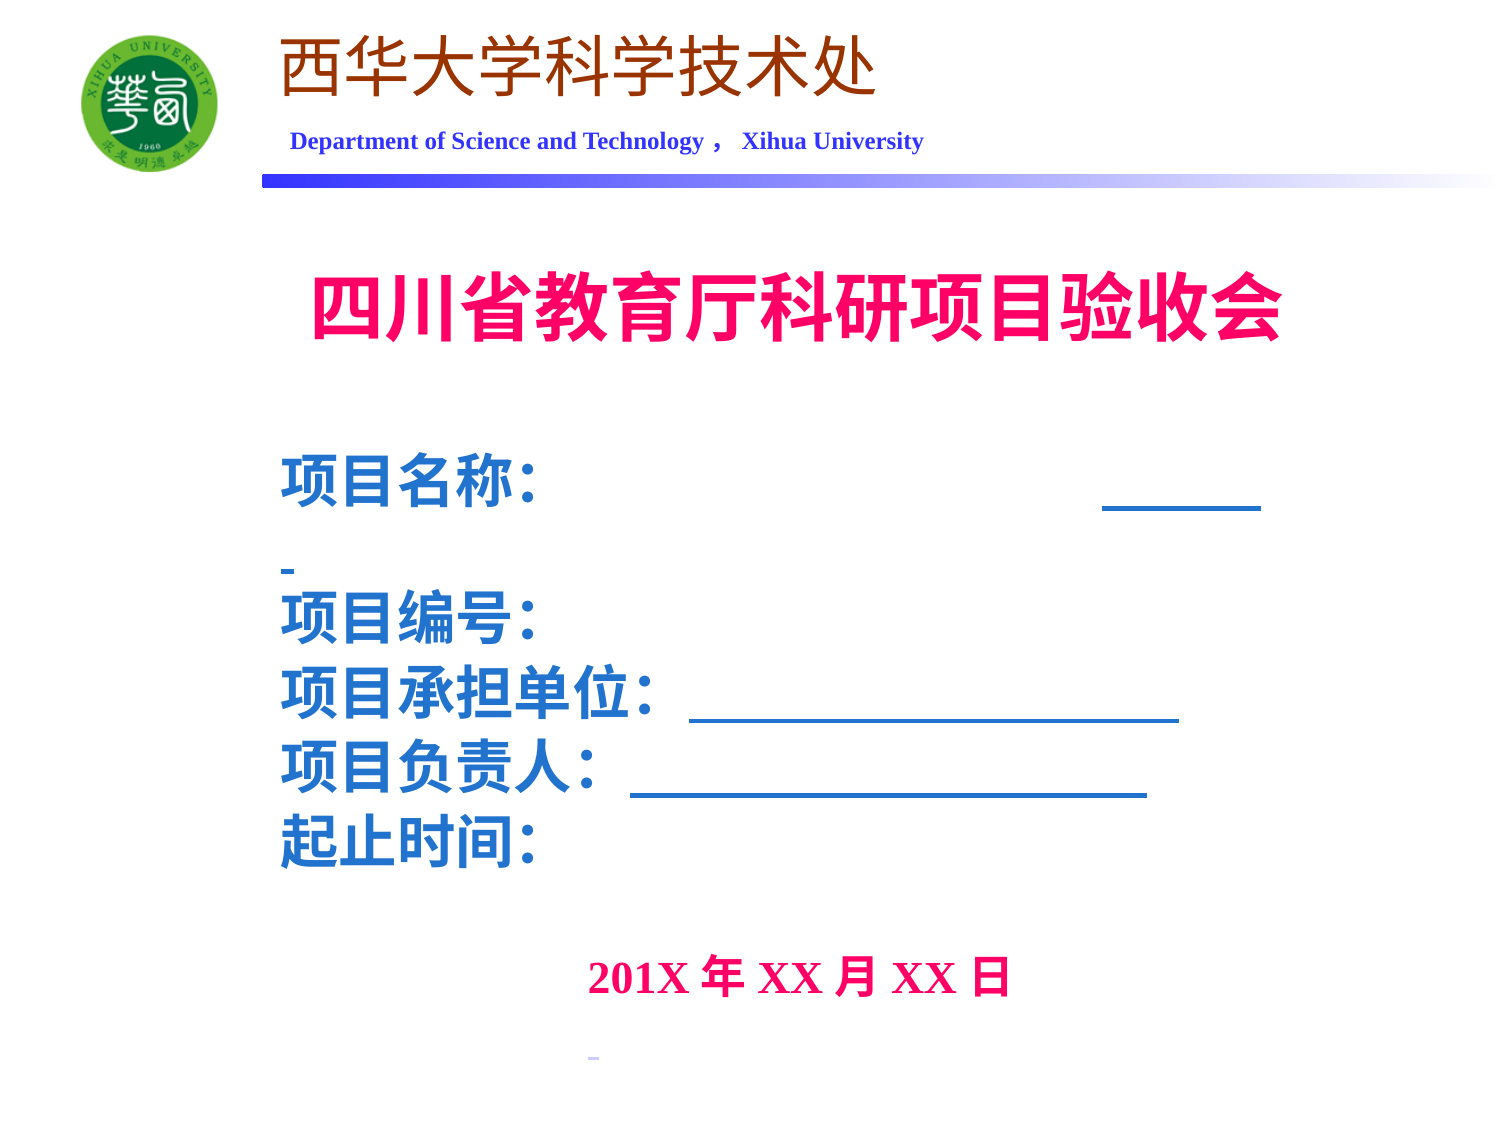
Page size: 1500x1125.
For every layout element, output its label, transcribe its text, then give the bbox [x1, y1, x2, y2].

subtitle 项目名称： 项目编号： 项目承担单位： 项目负责人： 起止时间： [265, 444, 1282, 858]
picture [62, 23, 238, 188]
text_box 201X年XX月XX日 [572, 940, 1034, 1083]
title 四川省教育厅科研项目验收会 [159, 184, 1435, 426]
